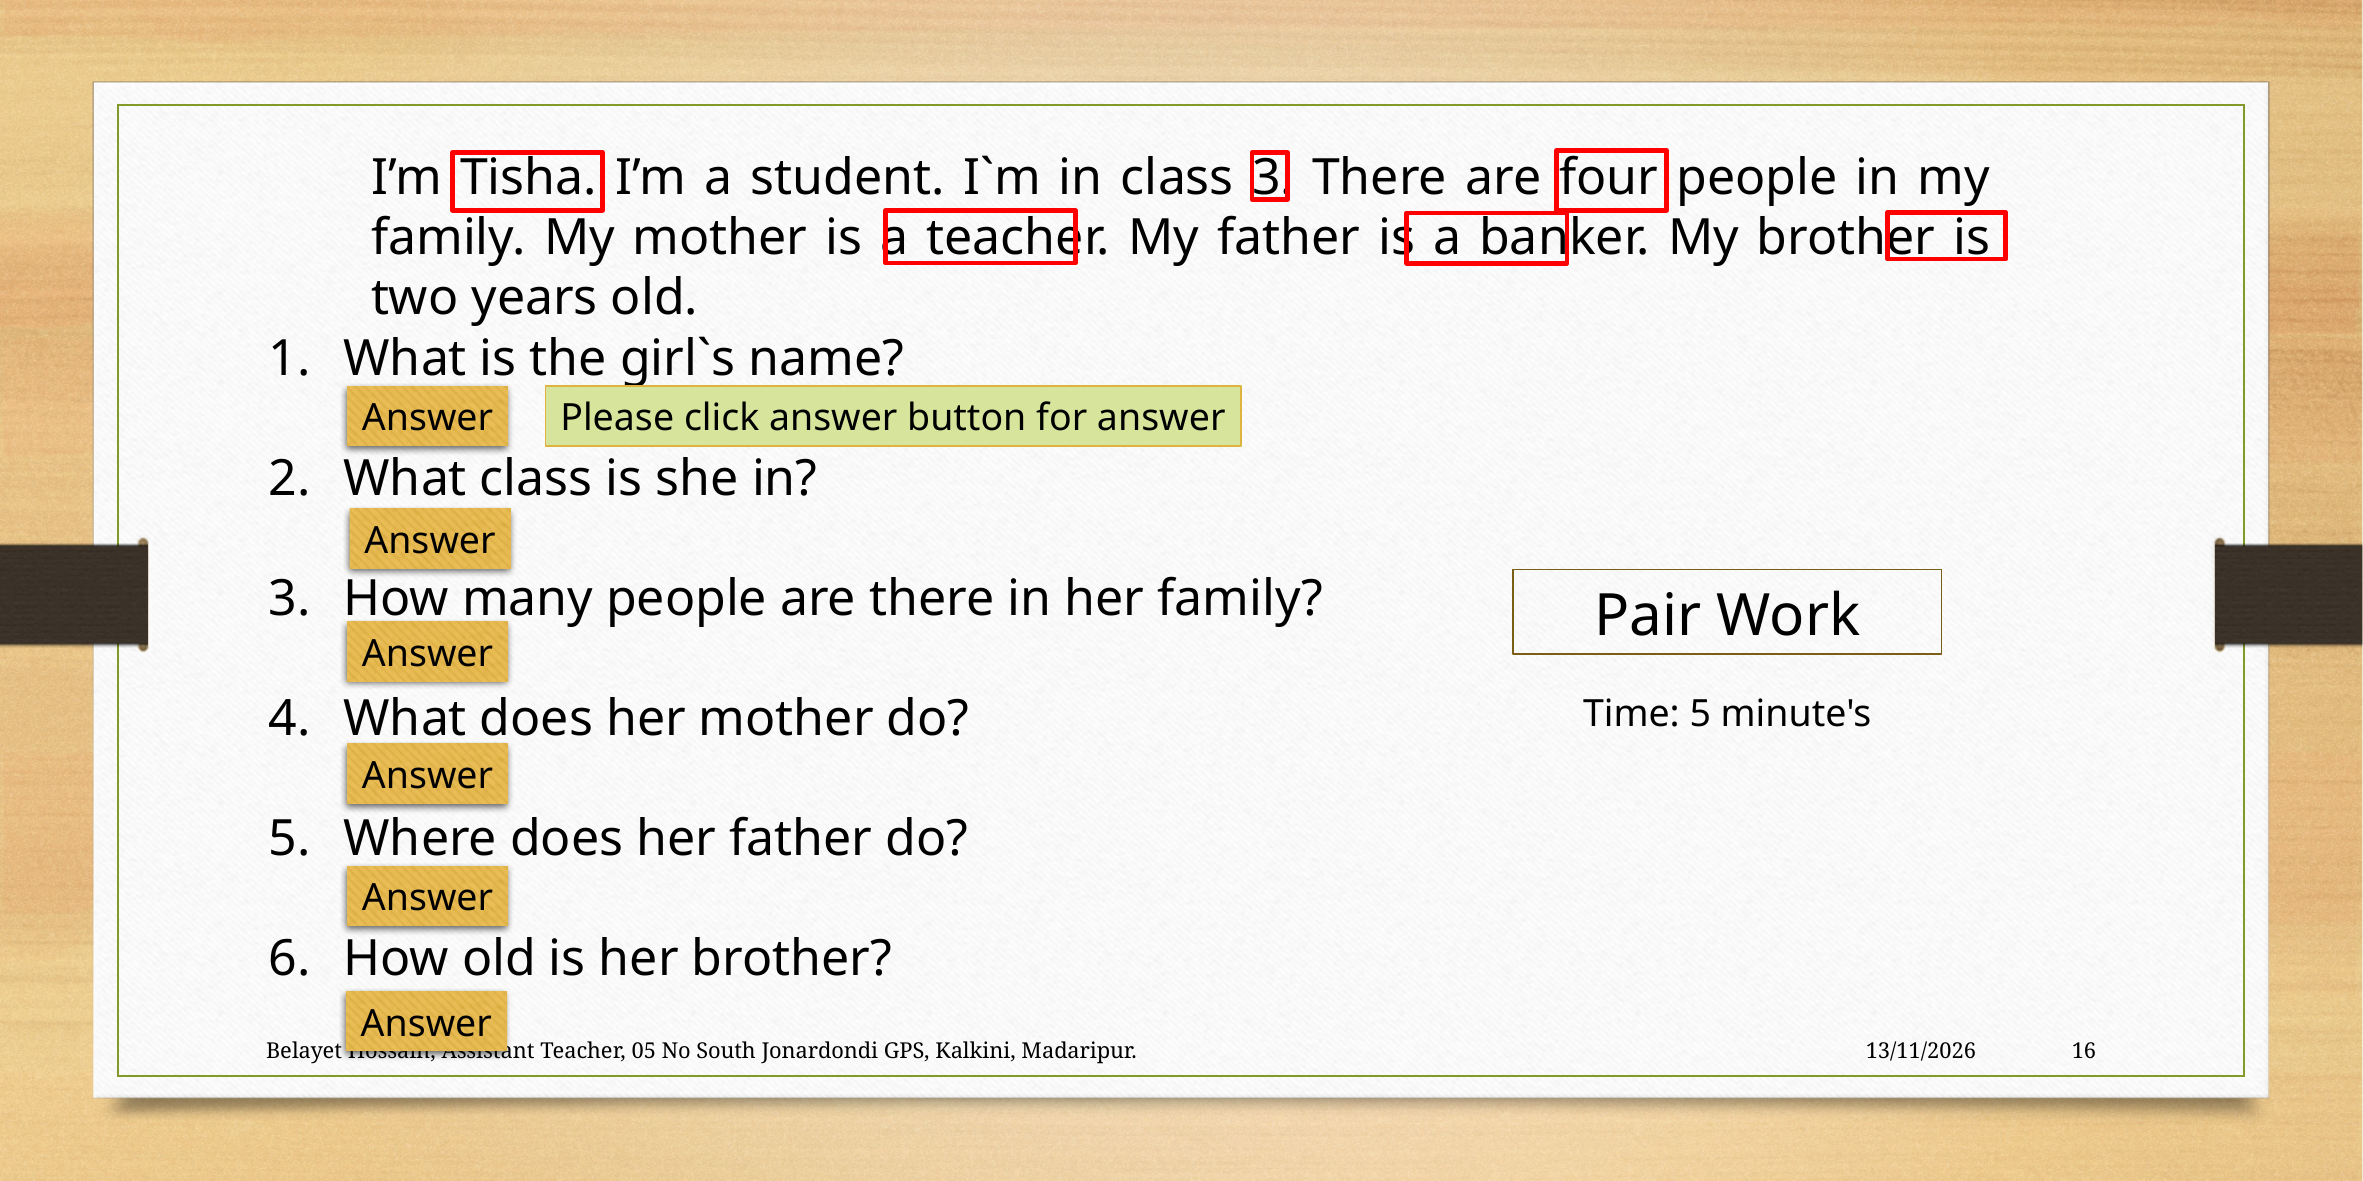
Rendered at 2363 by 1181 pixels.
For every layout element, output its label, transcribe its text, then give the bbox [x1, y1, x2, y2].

text_box Answer [347, 743, 509, 804]
slide_number 16 [2006, 1027, 2112, 1076]
text_box Answer [345, 991, 508, 1027]
text_box Answer [349, 508, 511, 569]
text_box [1251, 151, 1289, 201]
text_box Pair Work [1512, 569, 1942, 655]
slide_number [1681, 1027, 1992, 1076]
picture [0, 0, 2363, 1181]
text_box [885, 209, 1077, 264]
footer Belayet Hossain, Assistant Teacher, 05 No South Jonardondi GPS, Kalkini, Madaripur. [250, 1027, 1667, 1076]
text_box Please click answer button for answer [545, 385, 1242, 447]
text_box Answer [347, 386, 509, 446]
text_box Answer [347, 621, 509, 682]
text_box [1406, 212, 1568, 265]
text_box Answer [347, 866, 509, 926]
text_box I’m Tisha. I’m a student. I`m in class 3. There are four people in my family. My mother is a teacher. My father is a banker. My brother is two years old. [356, 136, 2006, 332]
text_box [1886, 211, 2007, 260]
text_box [1555, 149, 1668, 212]
text_box Time: 5 minute's [1568, 681, 1887, 742]
text_box [451, 151, 604, 212]
text_box What is the girl`s name? What class is she in? How many people are there in her family? What does her mother do? Where does her father do? How old is her brother? [253, 318, 1942, 994]
